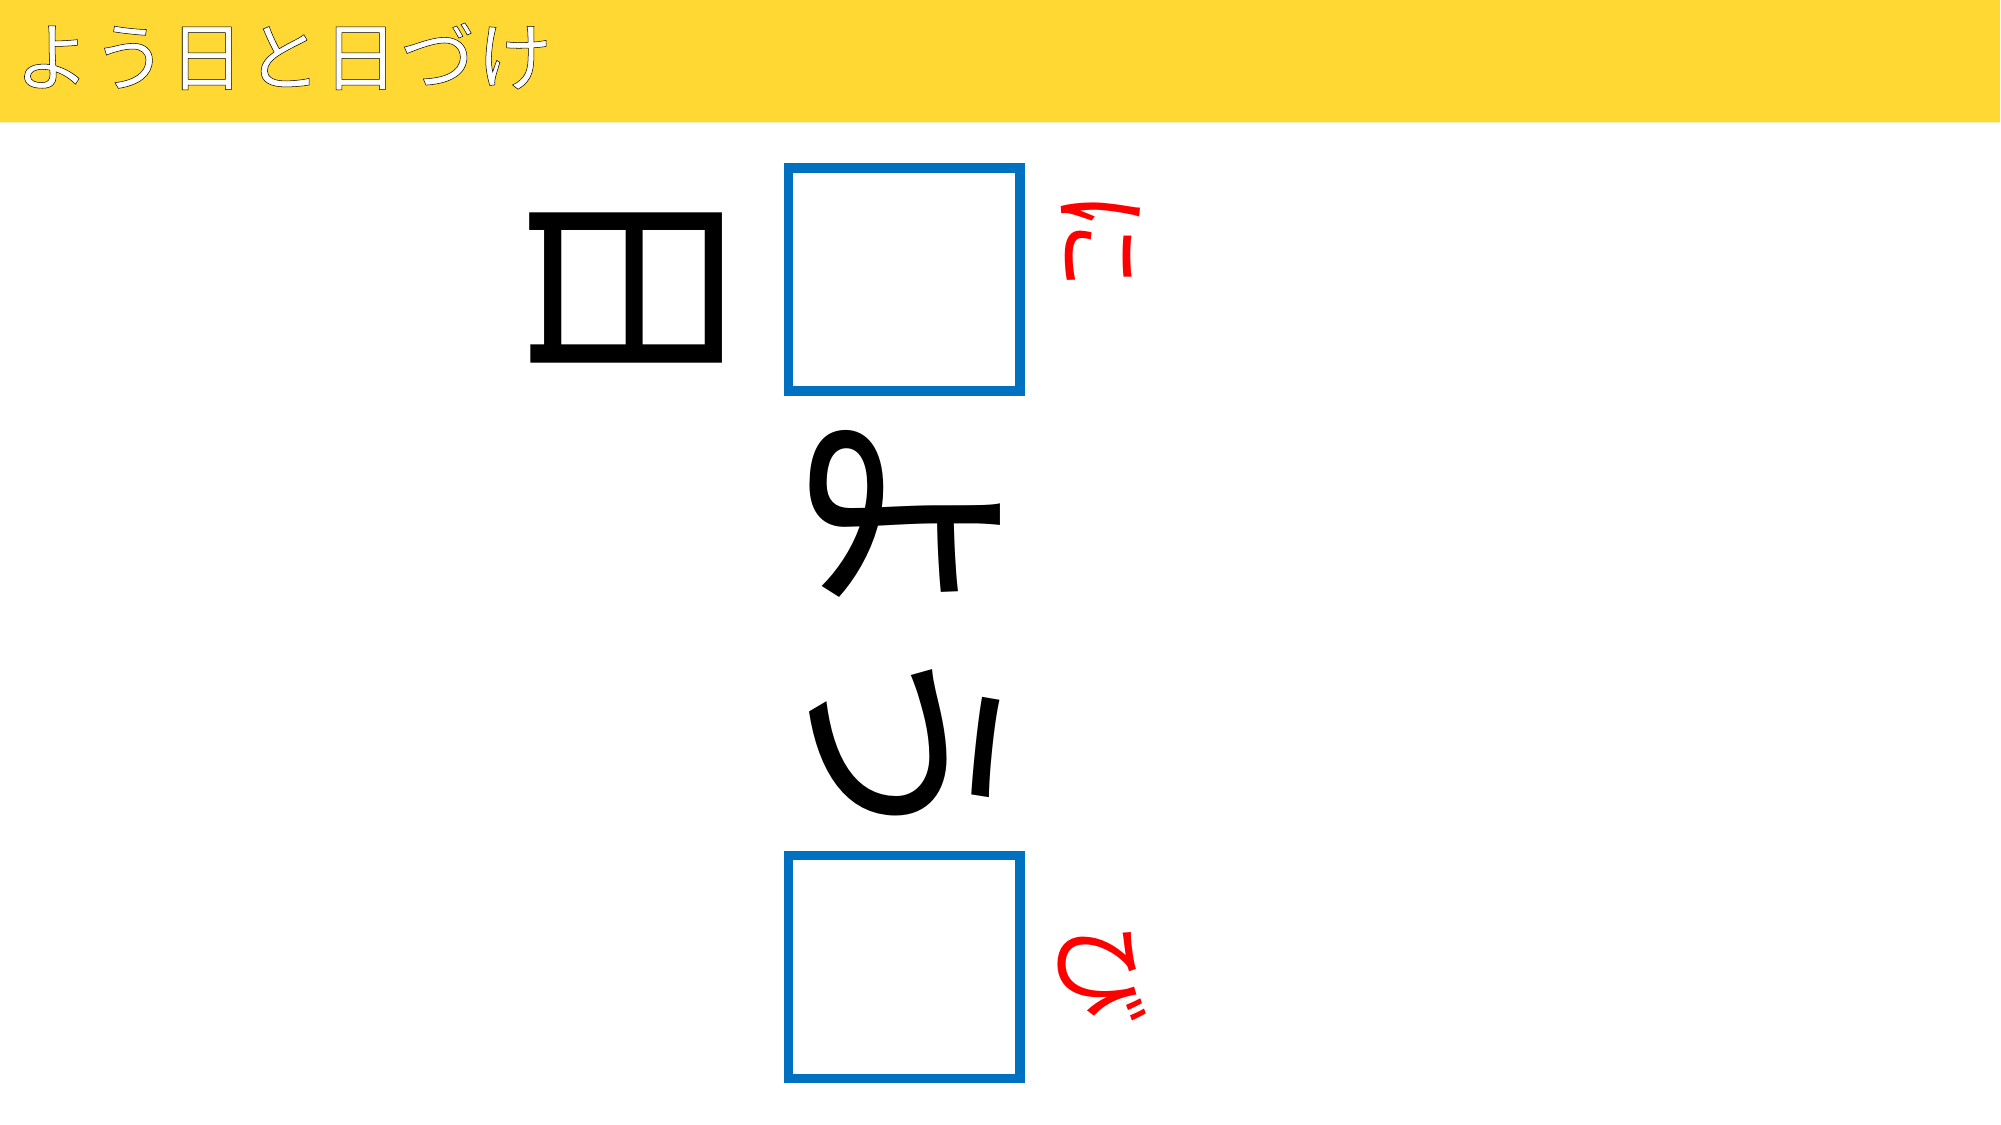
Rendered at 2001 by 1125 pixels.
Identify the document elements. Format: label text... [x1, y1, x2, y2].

title よう日と日づけ [0, 0, 1712, 123]
slide_number 19 [1712, 0, 2000, 123]
text_box び [1021, 908, 1172, 1025]
text_box 日よう日 [749, 157, 1058, 1097]
text_box にち [1020, 176, 1172, 400]
text_box [788, 854, 1021, 1079]
text_box [788, 167, 1021, 392]
